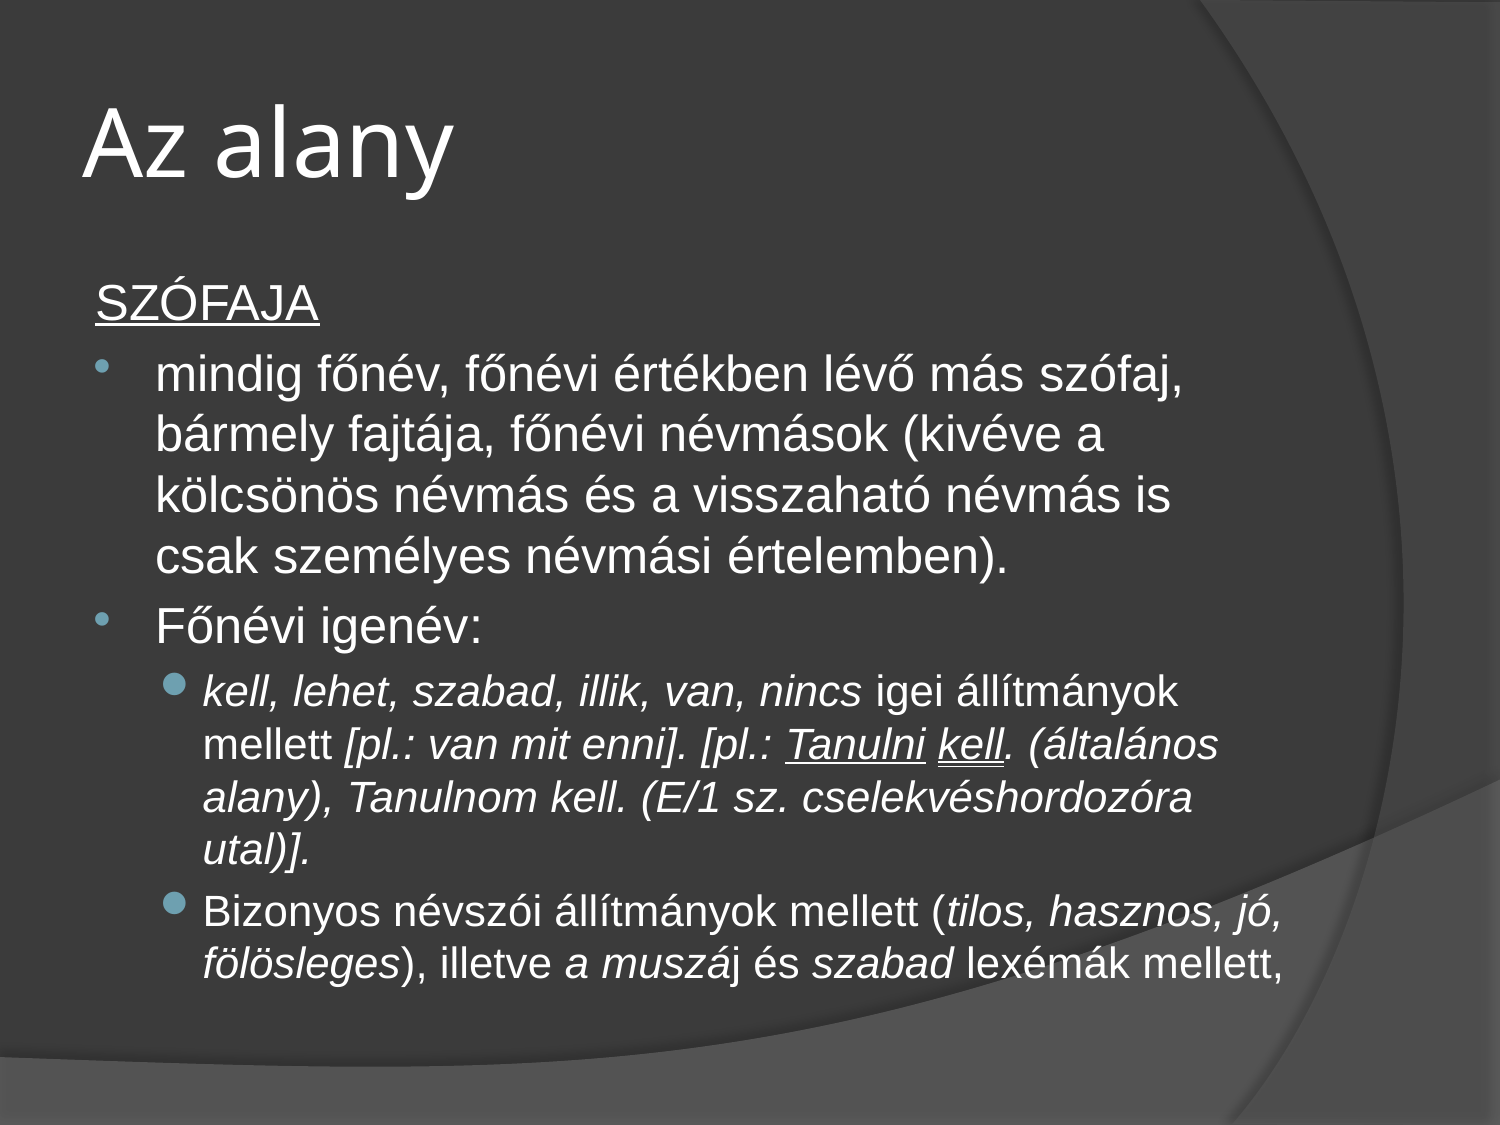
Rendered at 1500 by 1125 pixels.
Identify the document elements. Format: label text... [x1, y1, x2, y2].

list Szófaja mindig főnév, főnévi értékben lévő más szófaj, bármely fajtája, főnévi névmások (kivéve a kölcsönös névmás és a visszaható névmás is csak személyes névmási értelemben). Főnévi igenév: kell, lehet, szabad, illik, van, nincs igei állítmányok mellett [pl.: van mit enni]. [pl.: Tanulni kell. (általános alany), Tanulnom kell. (E/1 sz. cselekvéshordozóra utal)]. Bizonyos névszói állítmányok mellett (tilos, hasznos, jó, fölösleges), illetve a muszáj és szabad lexémák mellett, [75, 262, 1300, 1005]
title Az alany [75, 45, 1300, 233]
